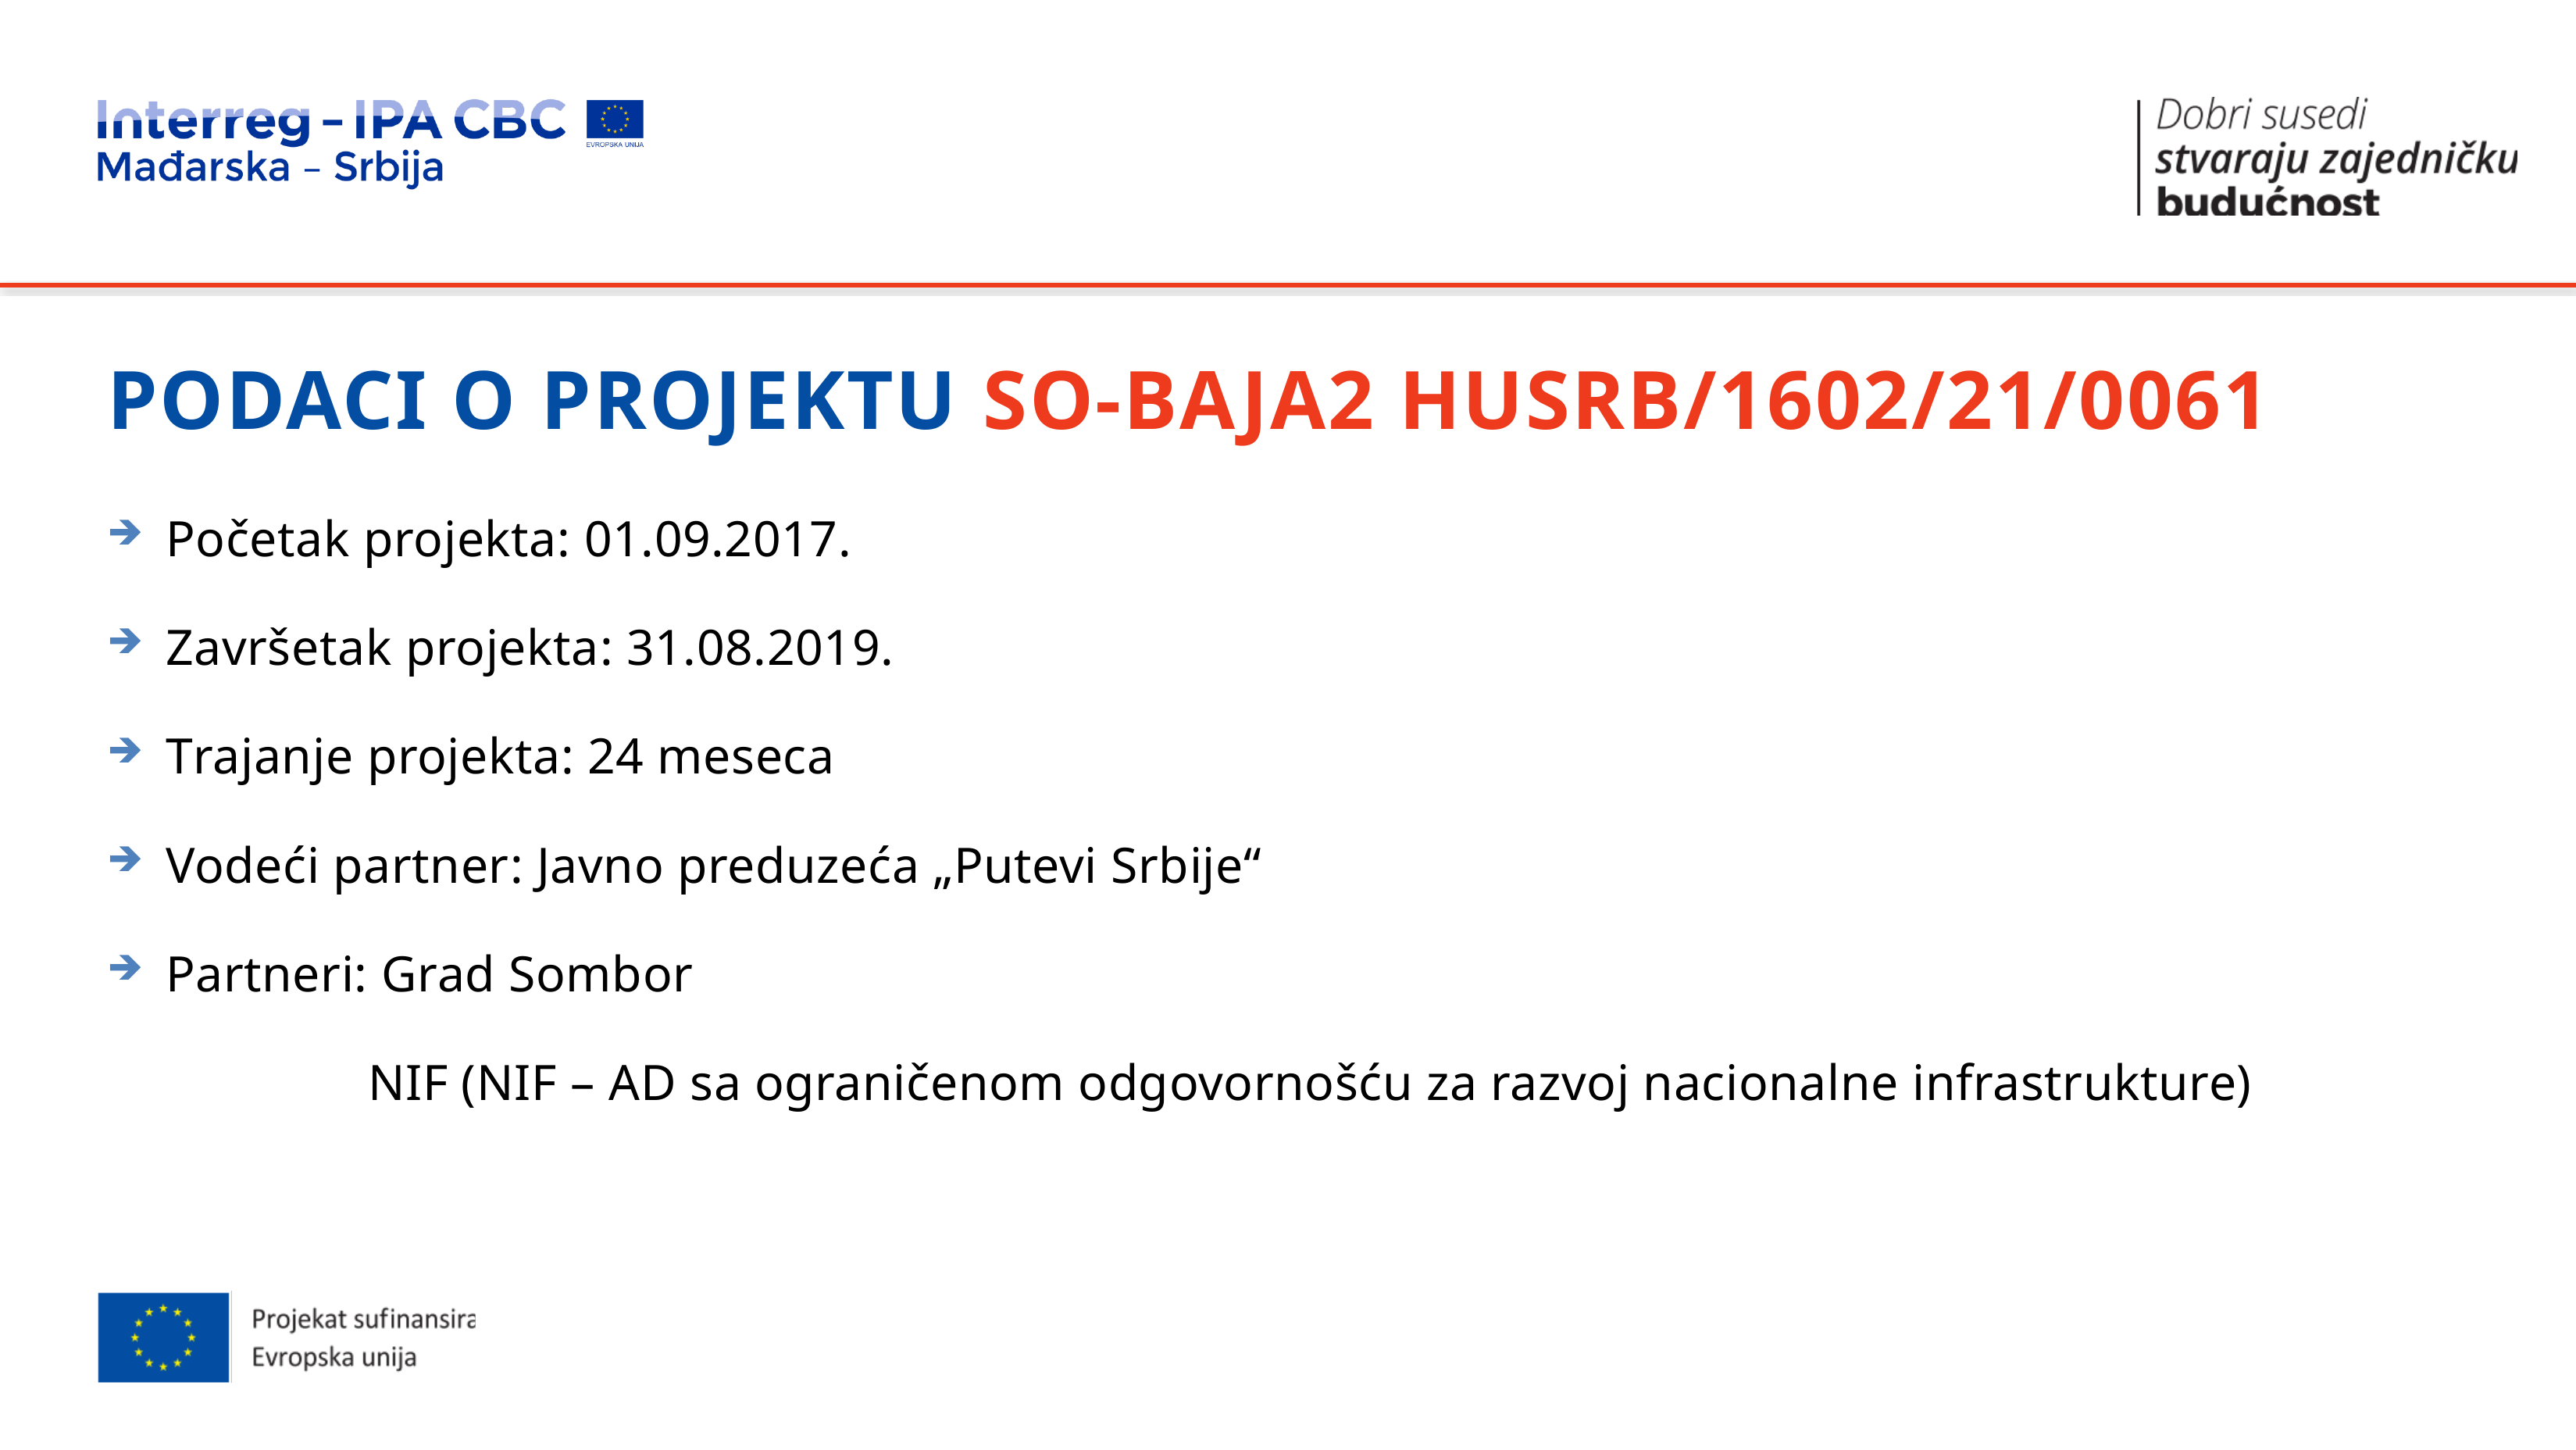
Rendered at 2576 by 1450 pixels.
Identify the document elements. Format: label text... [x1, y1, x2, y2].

picture [95, 1291, 476, 1383]
text_box Početak projekta: 01.09.2017. Završetak projekta: 31.08.2019. Trajanje projekta: 24 meseca Vodeći partner: Javno preduzeća „Putevi Srbije“ Partneri: Grad Sombor NIF (NIF – AD sa ograničenom odgovornošću za razvoj nacionalne infrastrukture) [105, 484, 2464, 1192]
title PODACI O PROJEKTU SO-BAJA2 HUSRB/1602/21/0061 [105, 348, 2471, 591]
picture [2137, 97, 2517, 216]
picture [97, 97, 646, 190]
